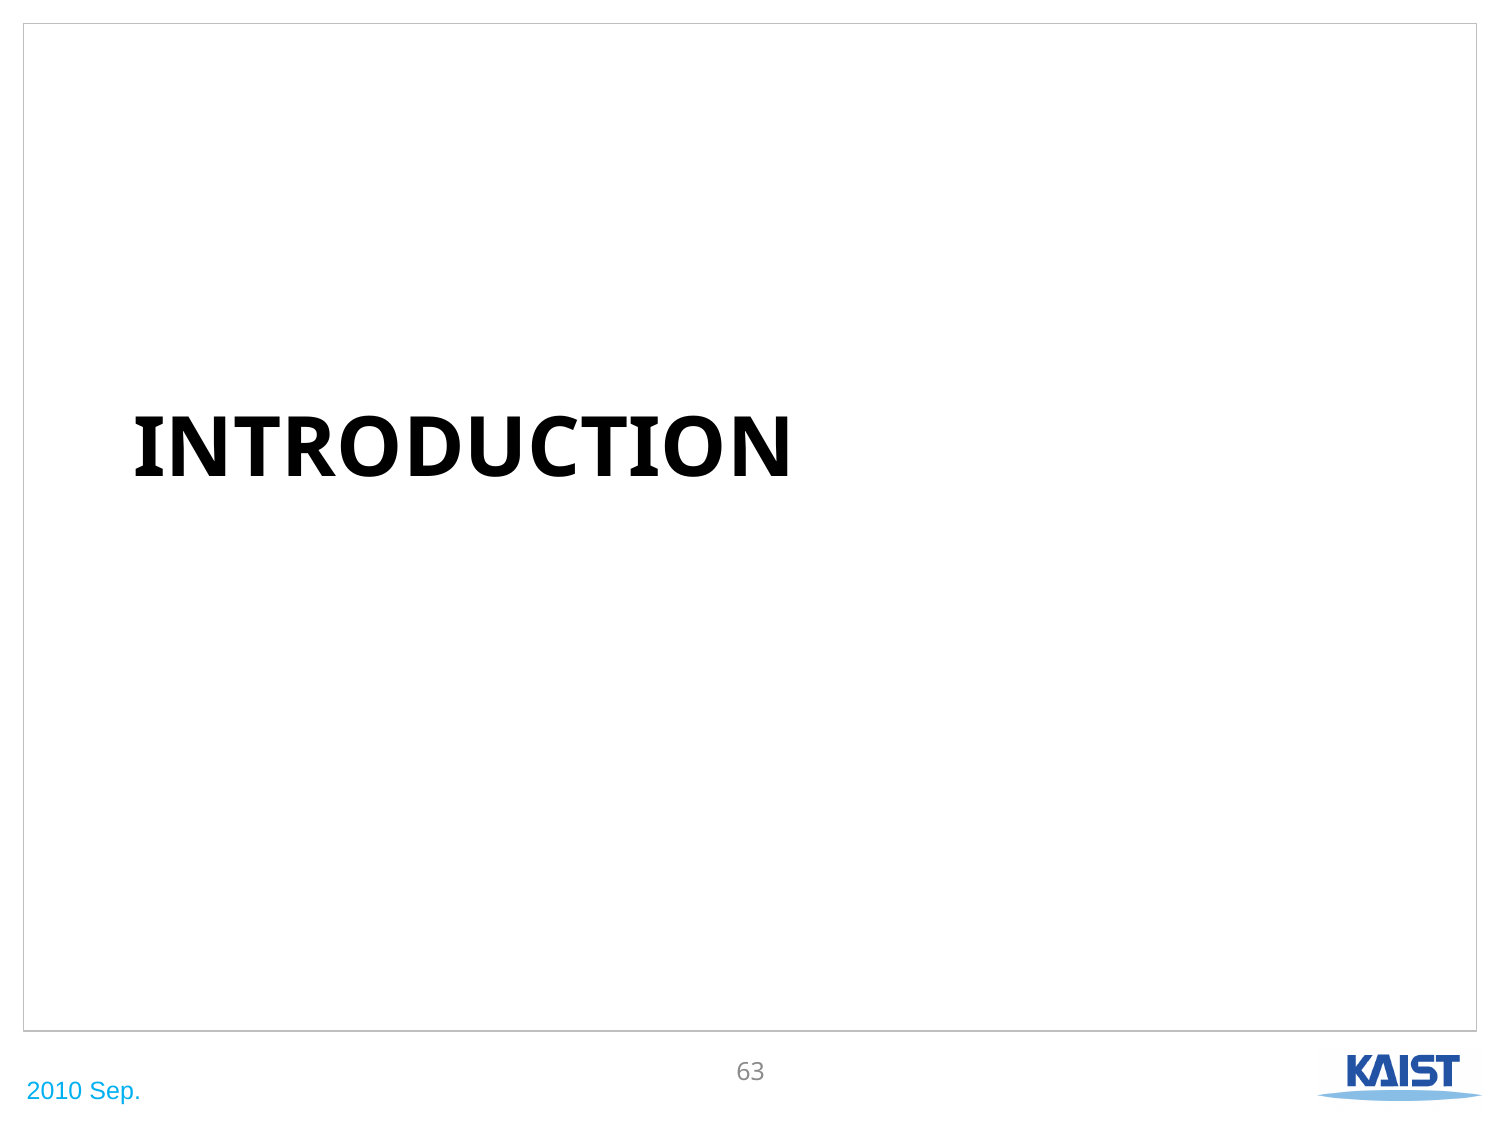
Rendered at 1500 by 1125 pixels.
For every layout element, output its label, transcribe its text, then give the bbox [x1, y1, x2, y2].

slide_number 63 [575, 1042, 926, 1103]
title INTRODUCTION [118, 385, 1394, 609]
picture [1316, 1046, 1483, 1109]
